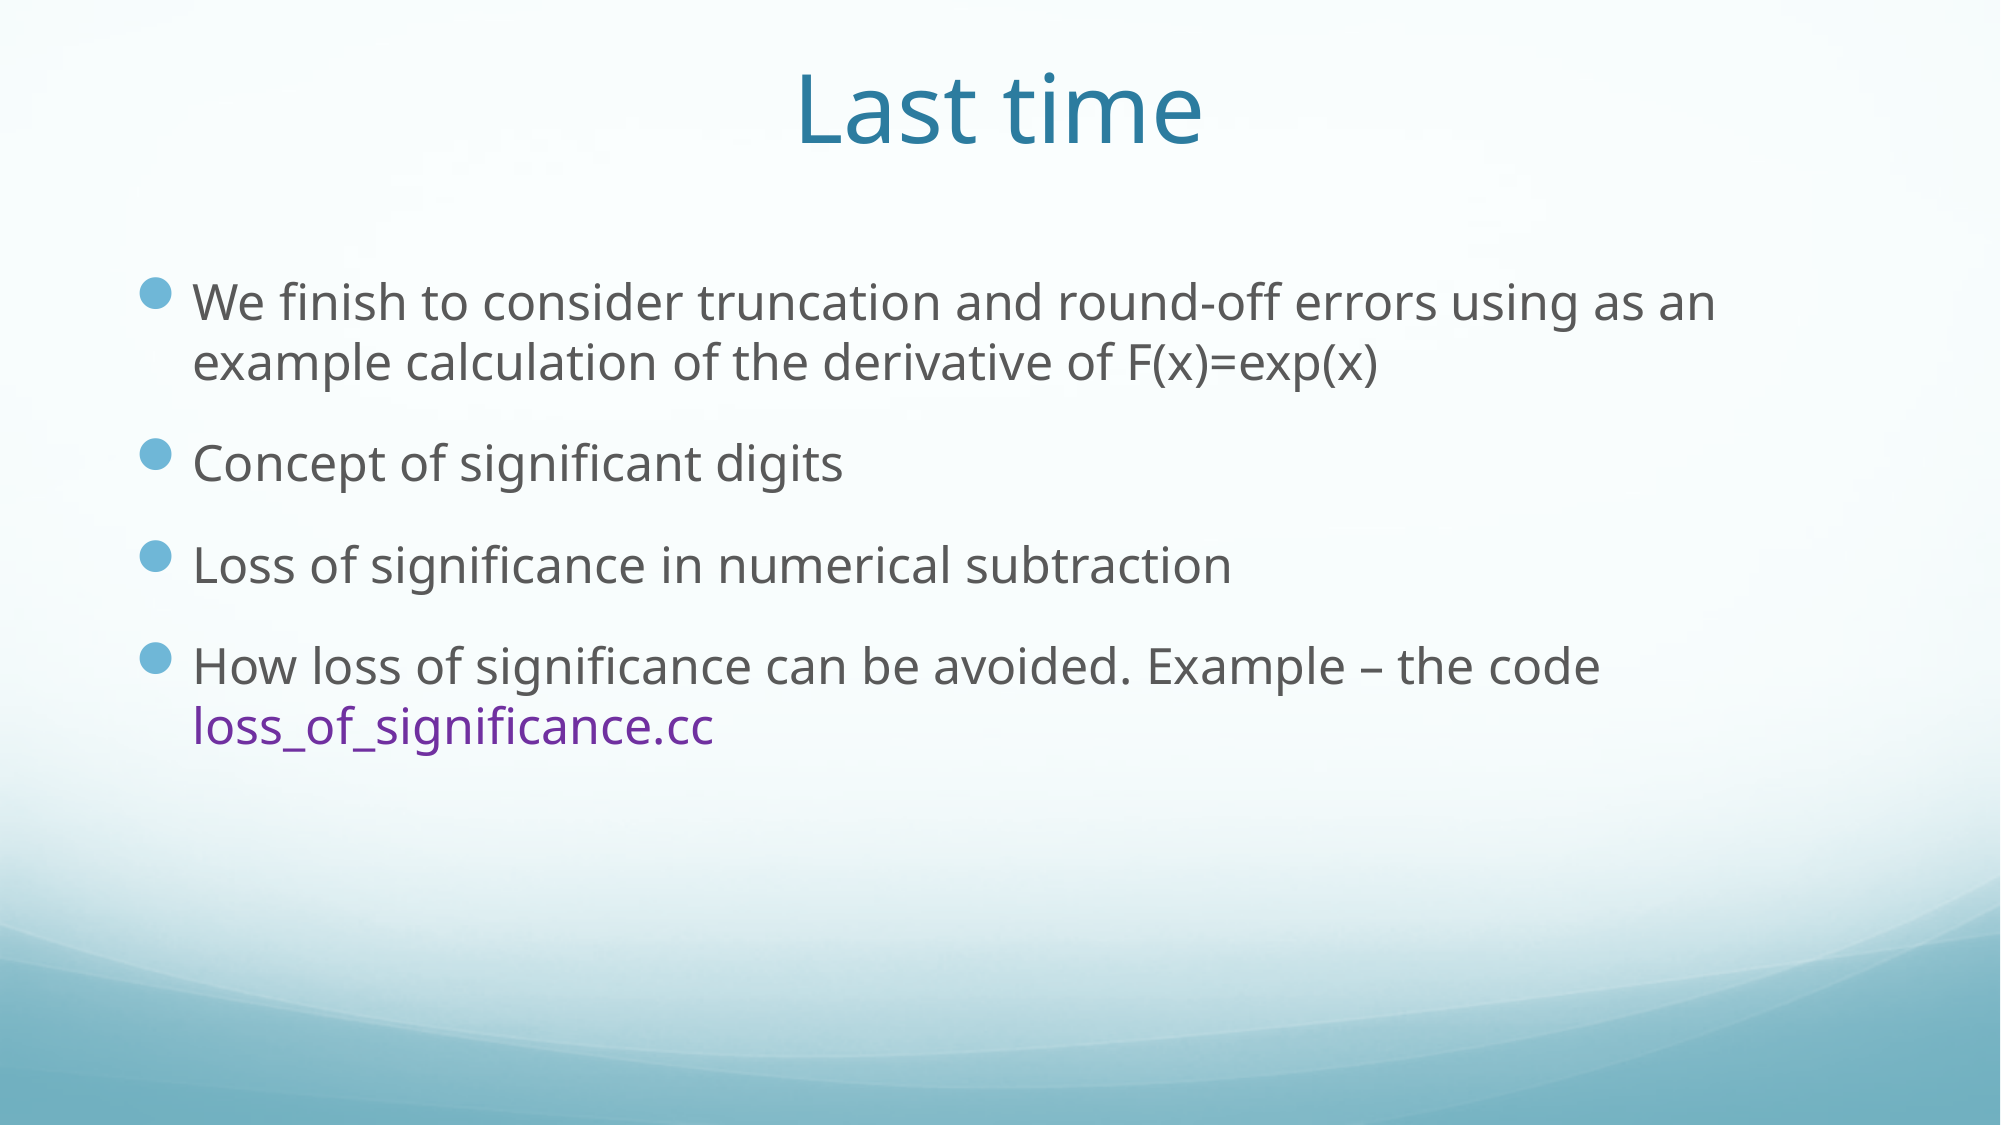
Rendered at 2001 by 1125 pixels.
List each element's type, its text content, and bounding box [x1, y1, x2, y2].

list We finish to consider truncation and round-off errors using as an example calculation of the derivative of F(x)=exp(x) Concept of significant digits Loss of significance in numerical subtraction How loss of significance can be avoided. Example – the code loss_of_significance.cc [120, 262, 1880, 975]
title Last time [120, 27, 1880, 171]
